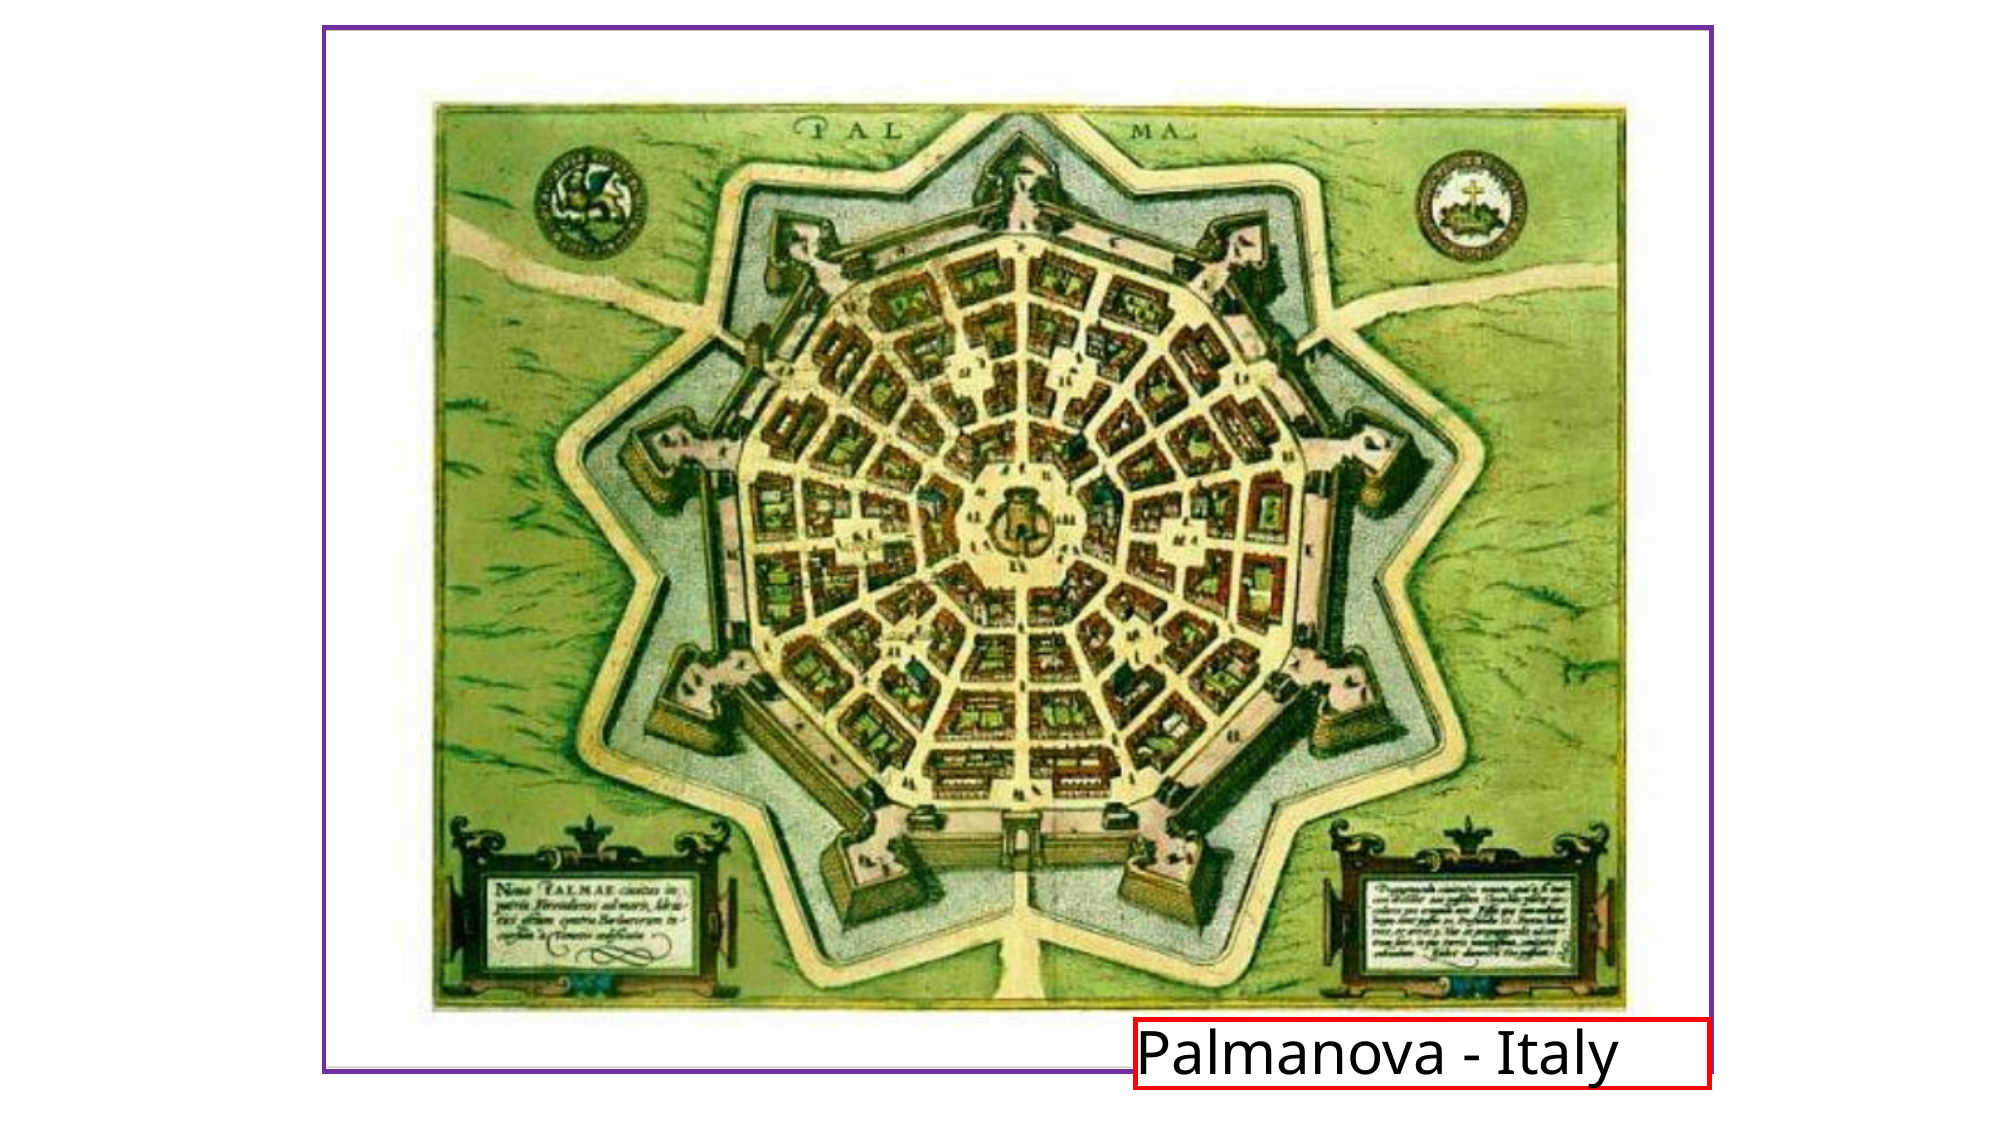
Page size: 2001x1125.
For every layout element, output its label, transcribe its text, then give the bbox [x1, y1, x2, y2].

picture [326, 29, 1710, 1069]
text_box Palmanova - Italy [1135, 1069, 1710, 1088]
